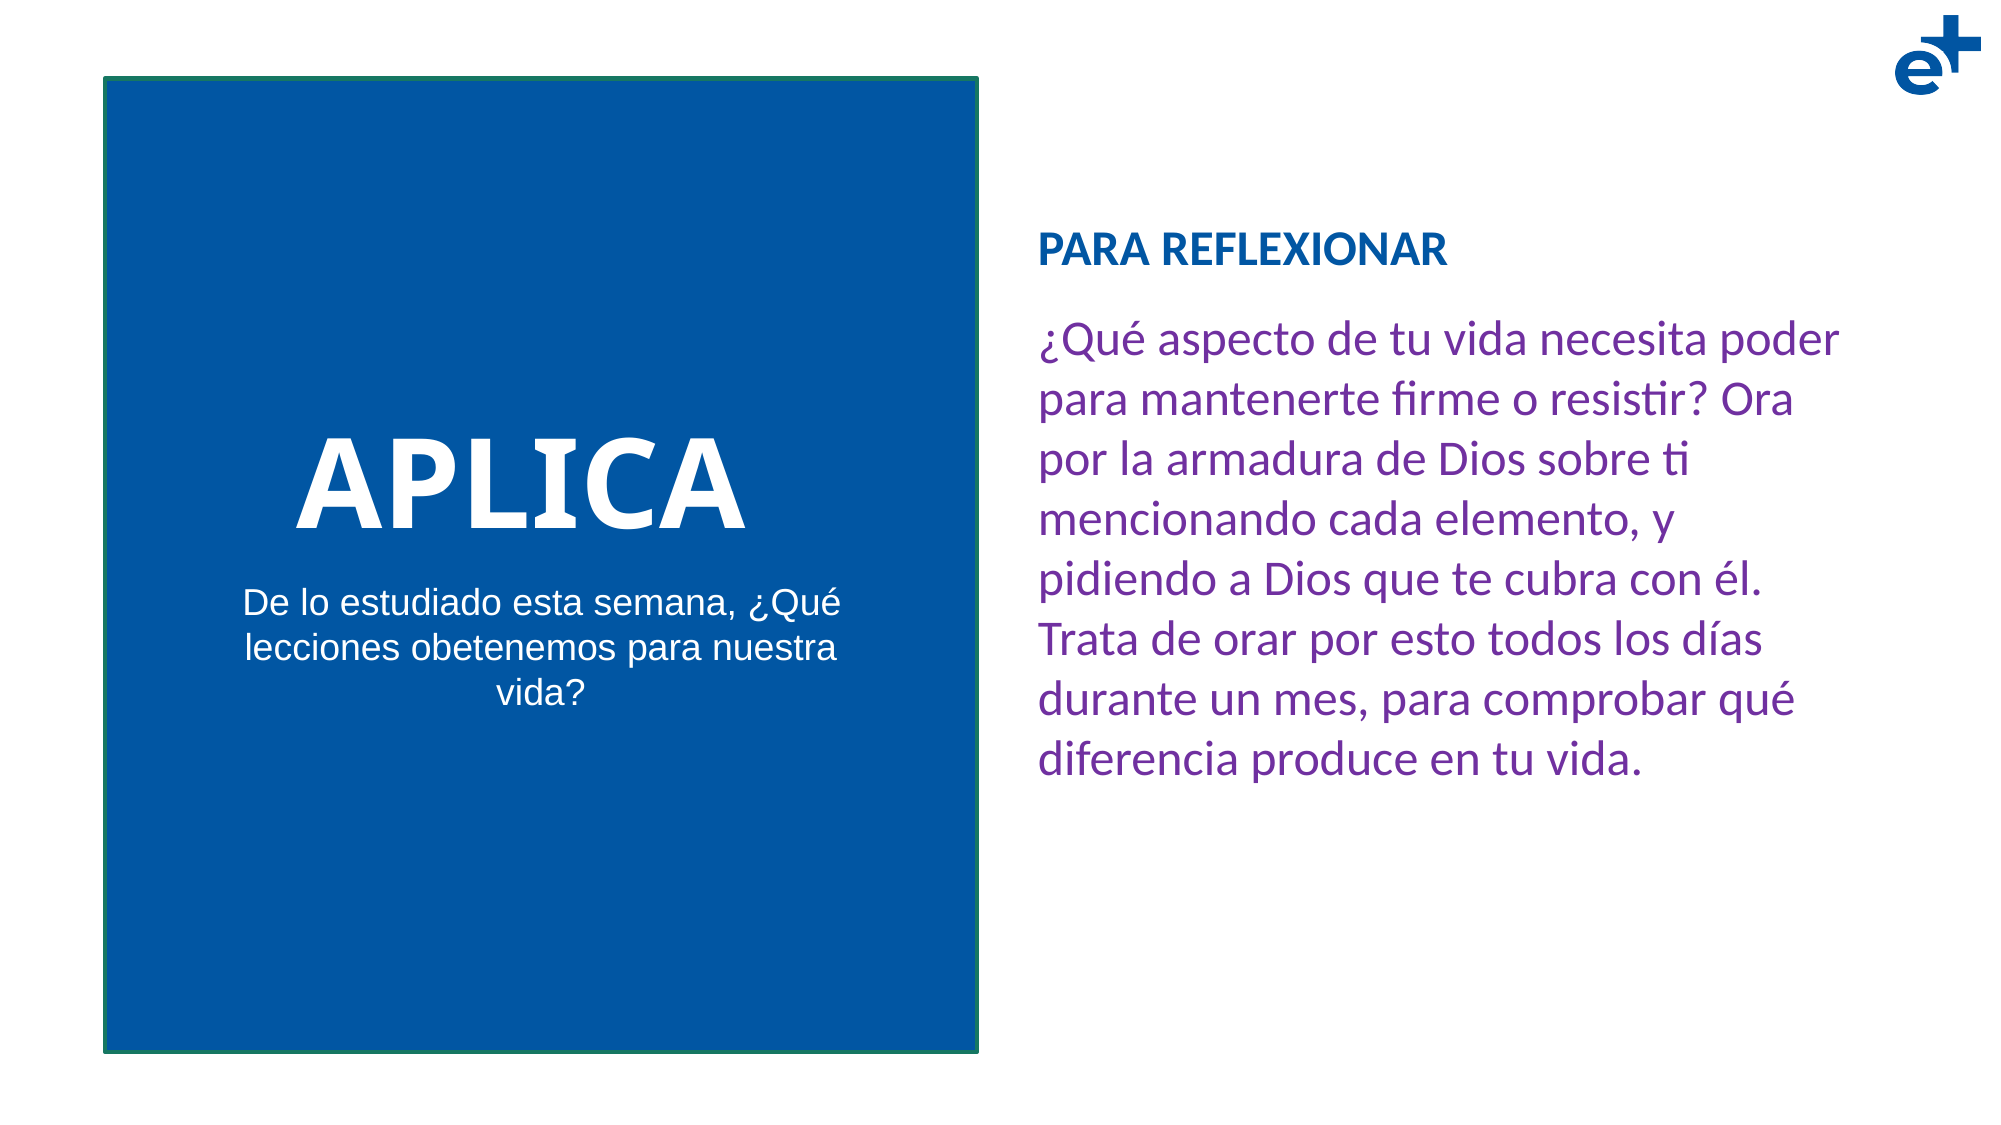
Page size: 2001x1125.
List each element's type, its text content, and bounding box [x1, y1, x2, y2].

text_box [103, 76, 979, 1054]
text_box APLICA [166, 412, 877, 563]
text_box PARA REFLEXIONAR [1022, 207, 1769, 289]
picture [1895, 15, 1981, 95]
text_box ¿Qué aspecto de tu vida necesita poder para mantenerte firme o resistir? Ora por la armadura de Dios sobre ti mencionando cada elemento, y pidiendo a Dios que te cubra con él. Trata de orar por esto todos los días durante un mes, para comprobar qué diferencia produce en tu vida. [1022, 297, 1864, 800]
text_box De lo estudiado esta semana, ¿Qué lecciones obetenemos para nuestra vida? [186, 571, 896, 721]
